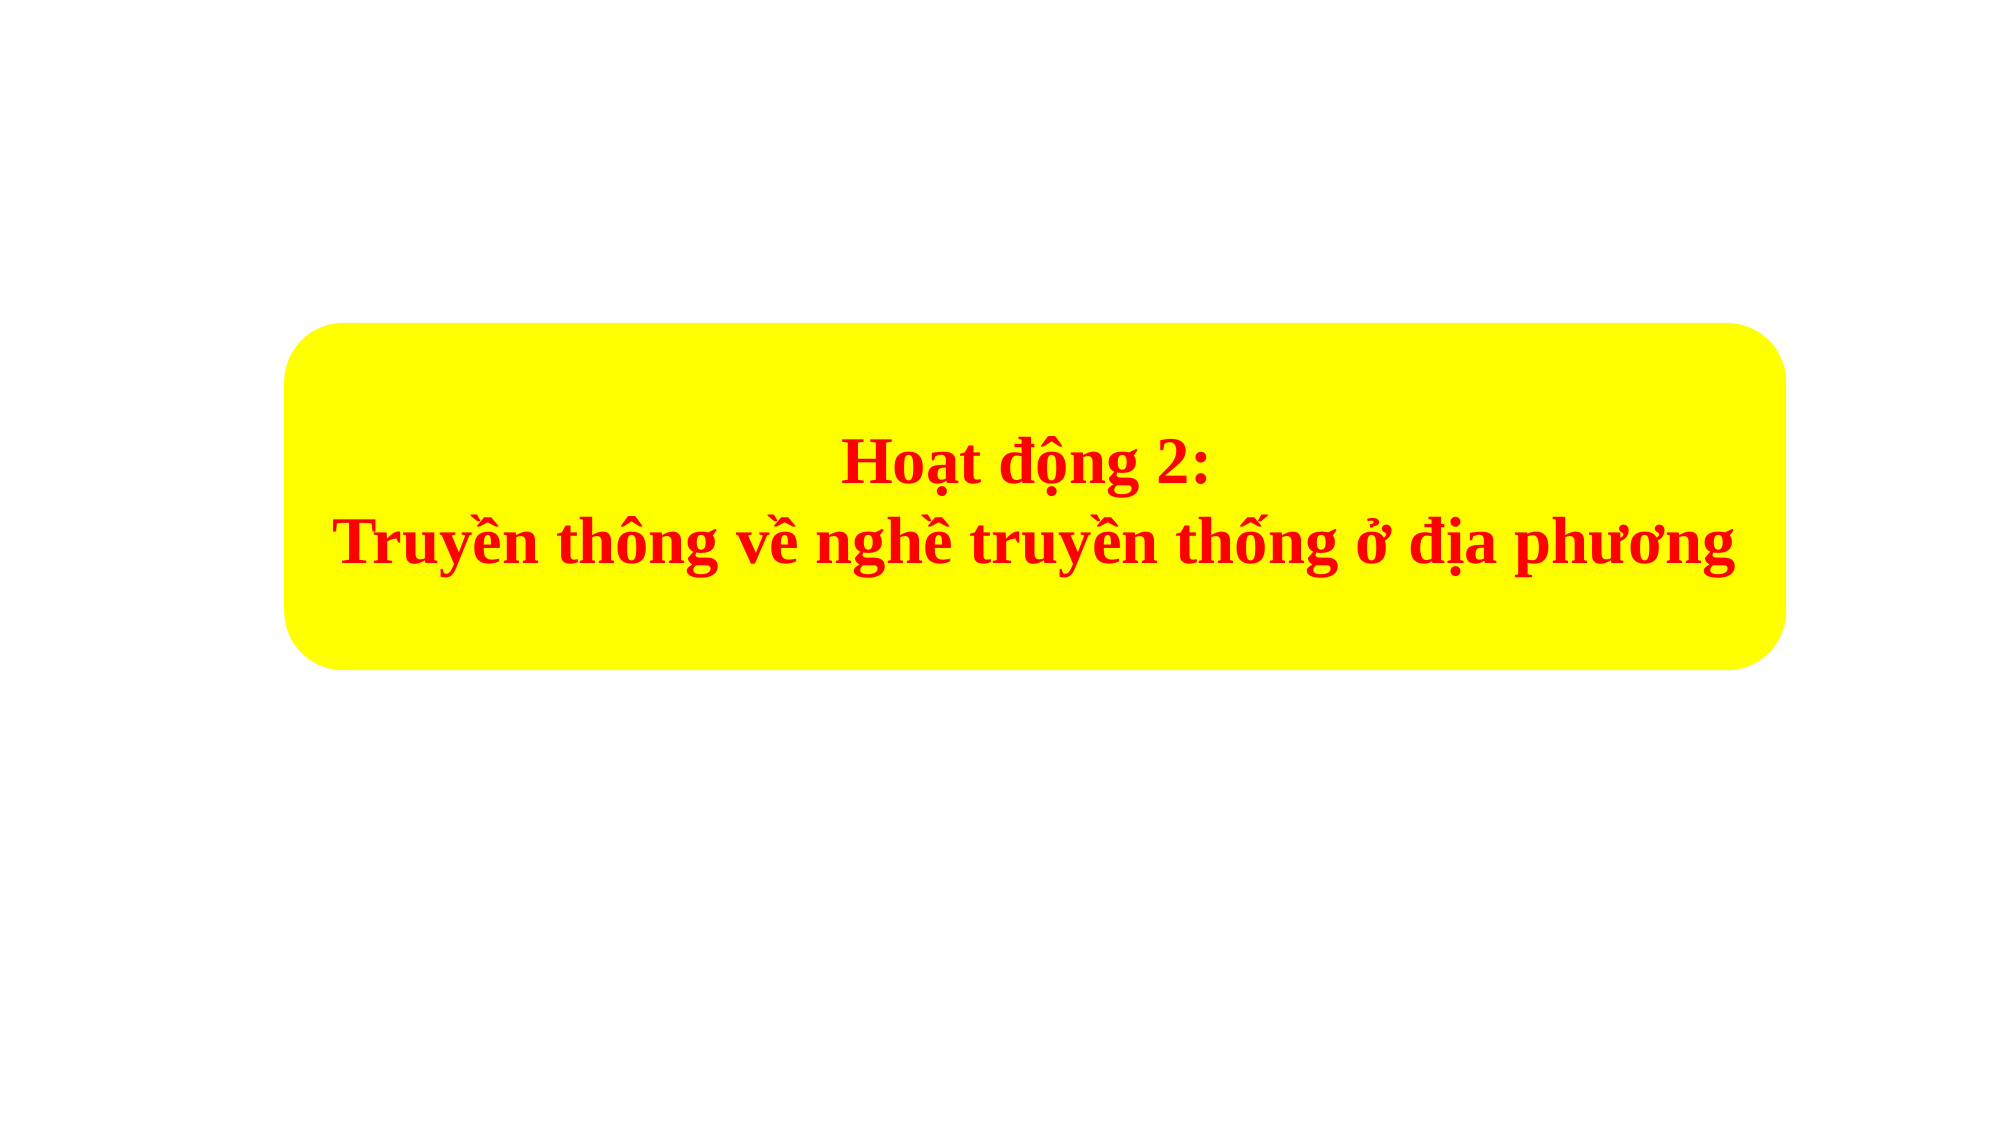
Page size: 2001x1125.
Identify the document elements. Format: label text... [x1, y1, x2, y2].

text_box Hoạt động 2: Truyền thông về nghề truyền thống ở địa phương [284, 322, 1787, 671]
